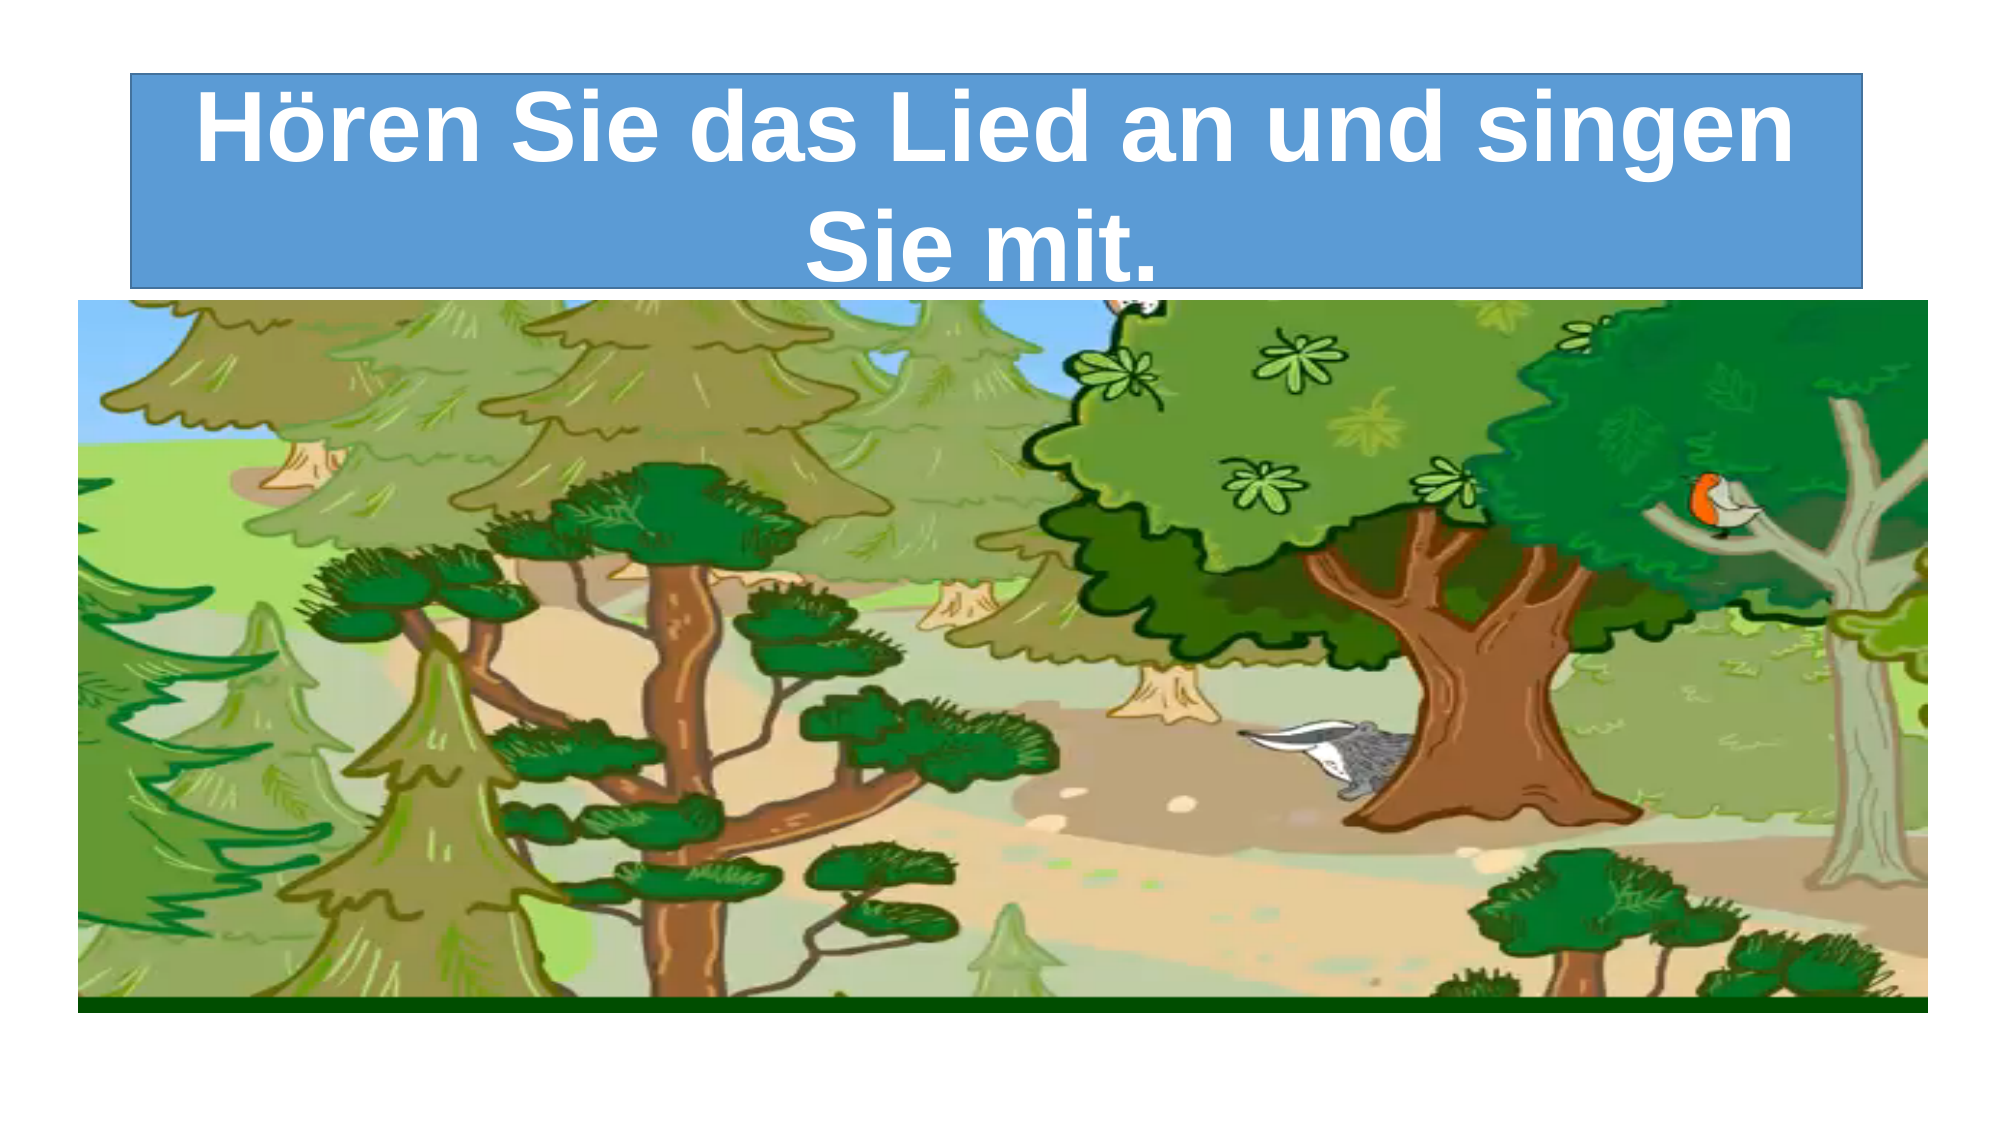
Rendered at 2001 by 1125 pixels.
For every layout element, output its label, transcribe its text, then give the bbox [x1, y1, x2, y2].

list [77, 299, 1928, 1014]
text_box Hören Sie das Lied an und singen Sie mit. [130, 73, 1863, 289]
